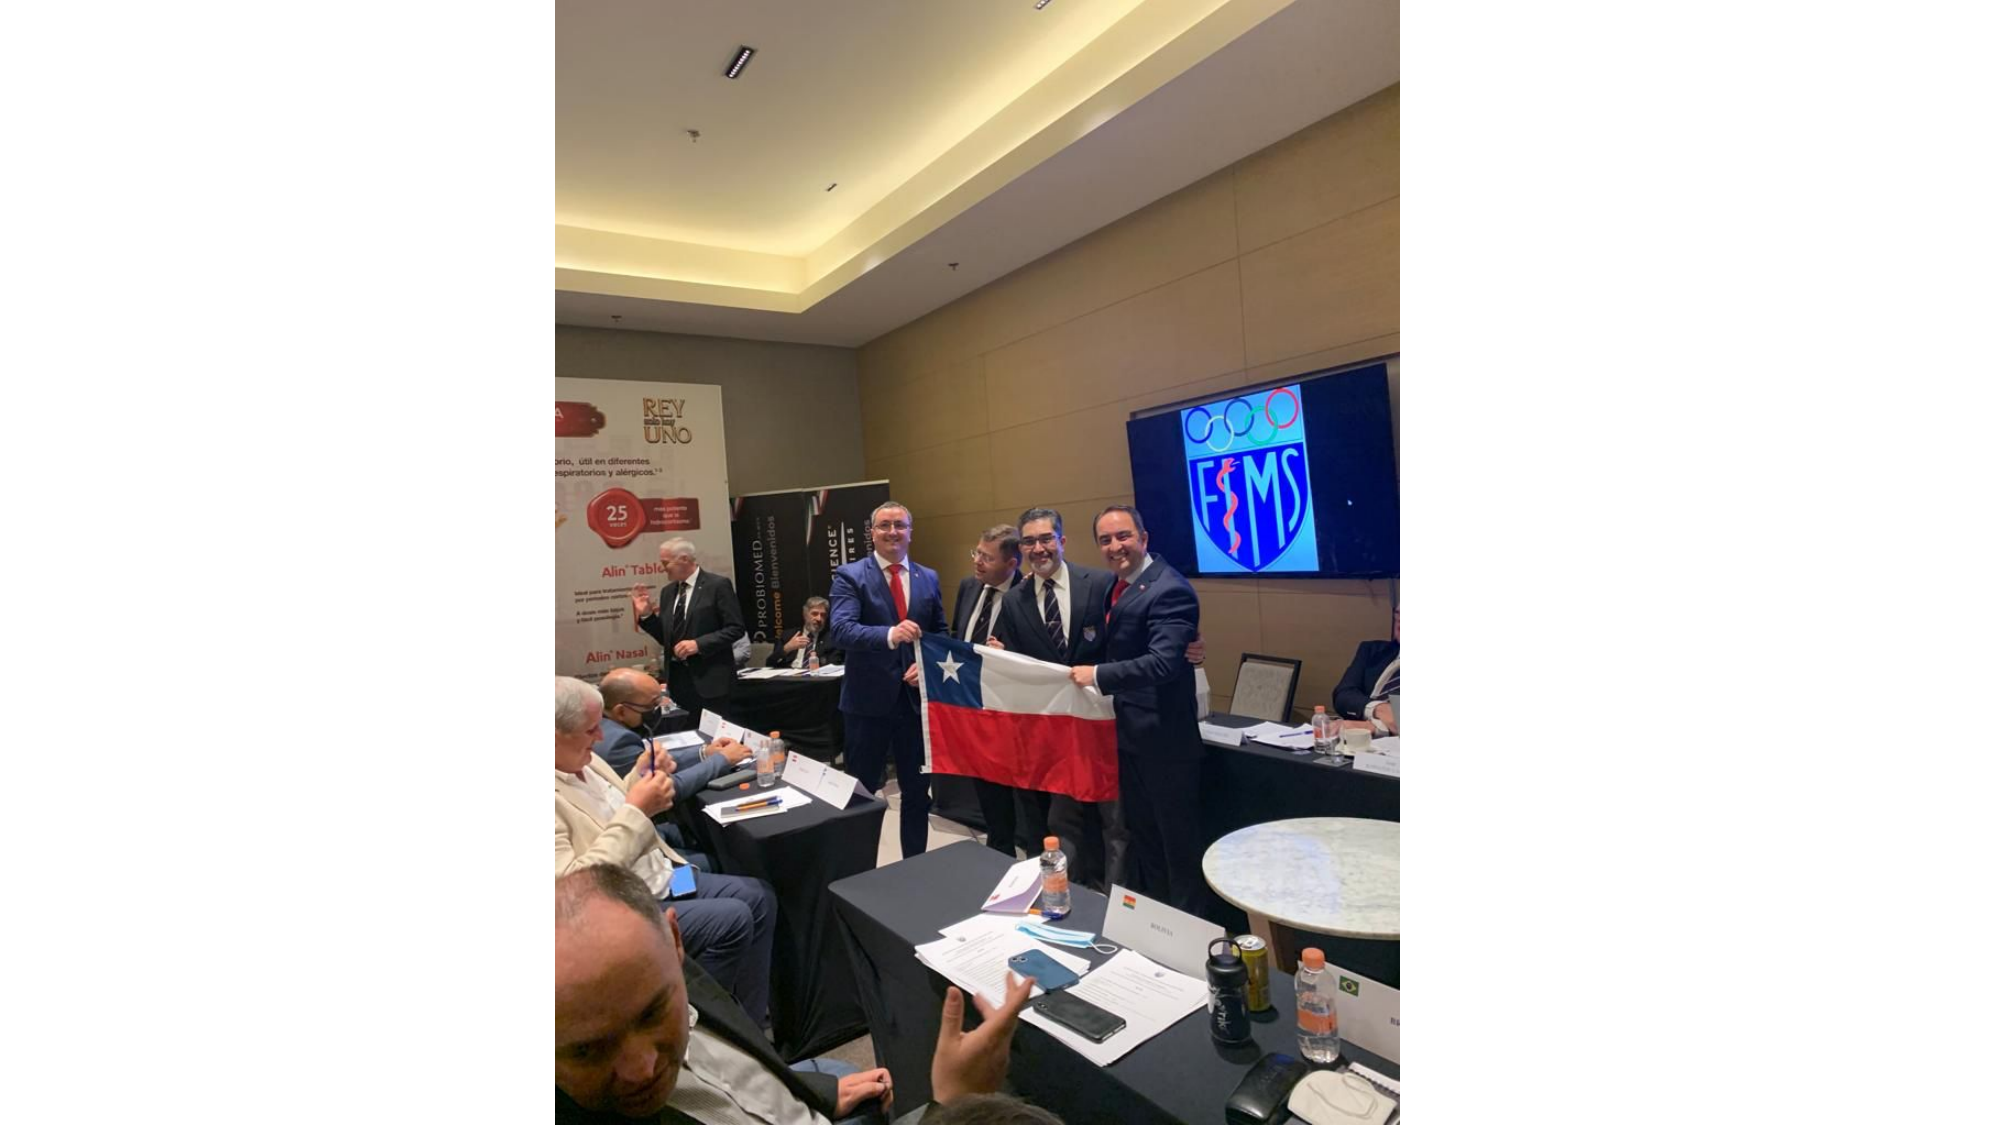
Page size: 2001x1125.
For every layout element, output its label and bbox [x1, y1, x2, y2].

picture [555, 0, 1400, 1125]
